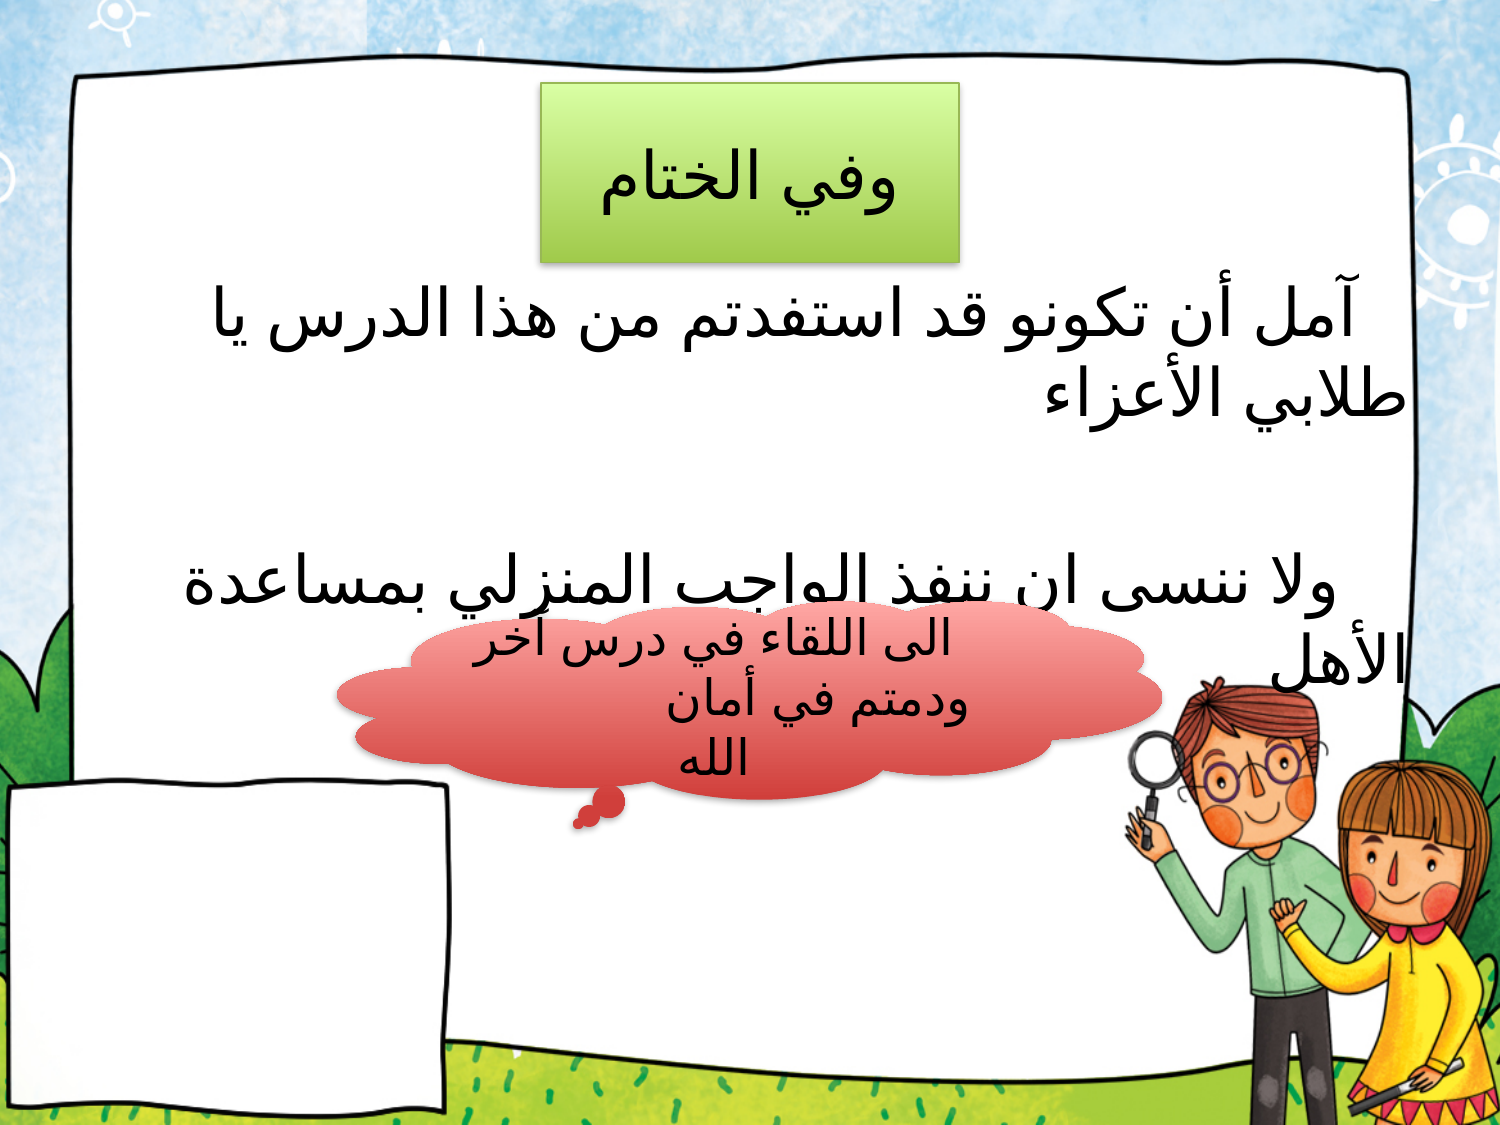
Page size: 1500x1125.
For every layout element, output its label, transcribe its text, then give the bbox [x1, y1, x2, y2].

list آمل أن تكونو قد استفدتم من هذا الدرس يا طلابي الأعزاء ولا ننسى ان ننفذ الواجب المنزلي بمساعدة الأهل [75, 262, 1425, 1005]
picture [0, 0, 1500, 1125]
text_box الى اللقاء في درس آخر ودمتم في أمان الله [337, 601, 1163, 830]
title وفي الختام [540, 82, 960, 263]
